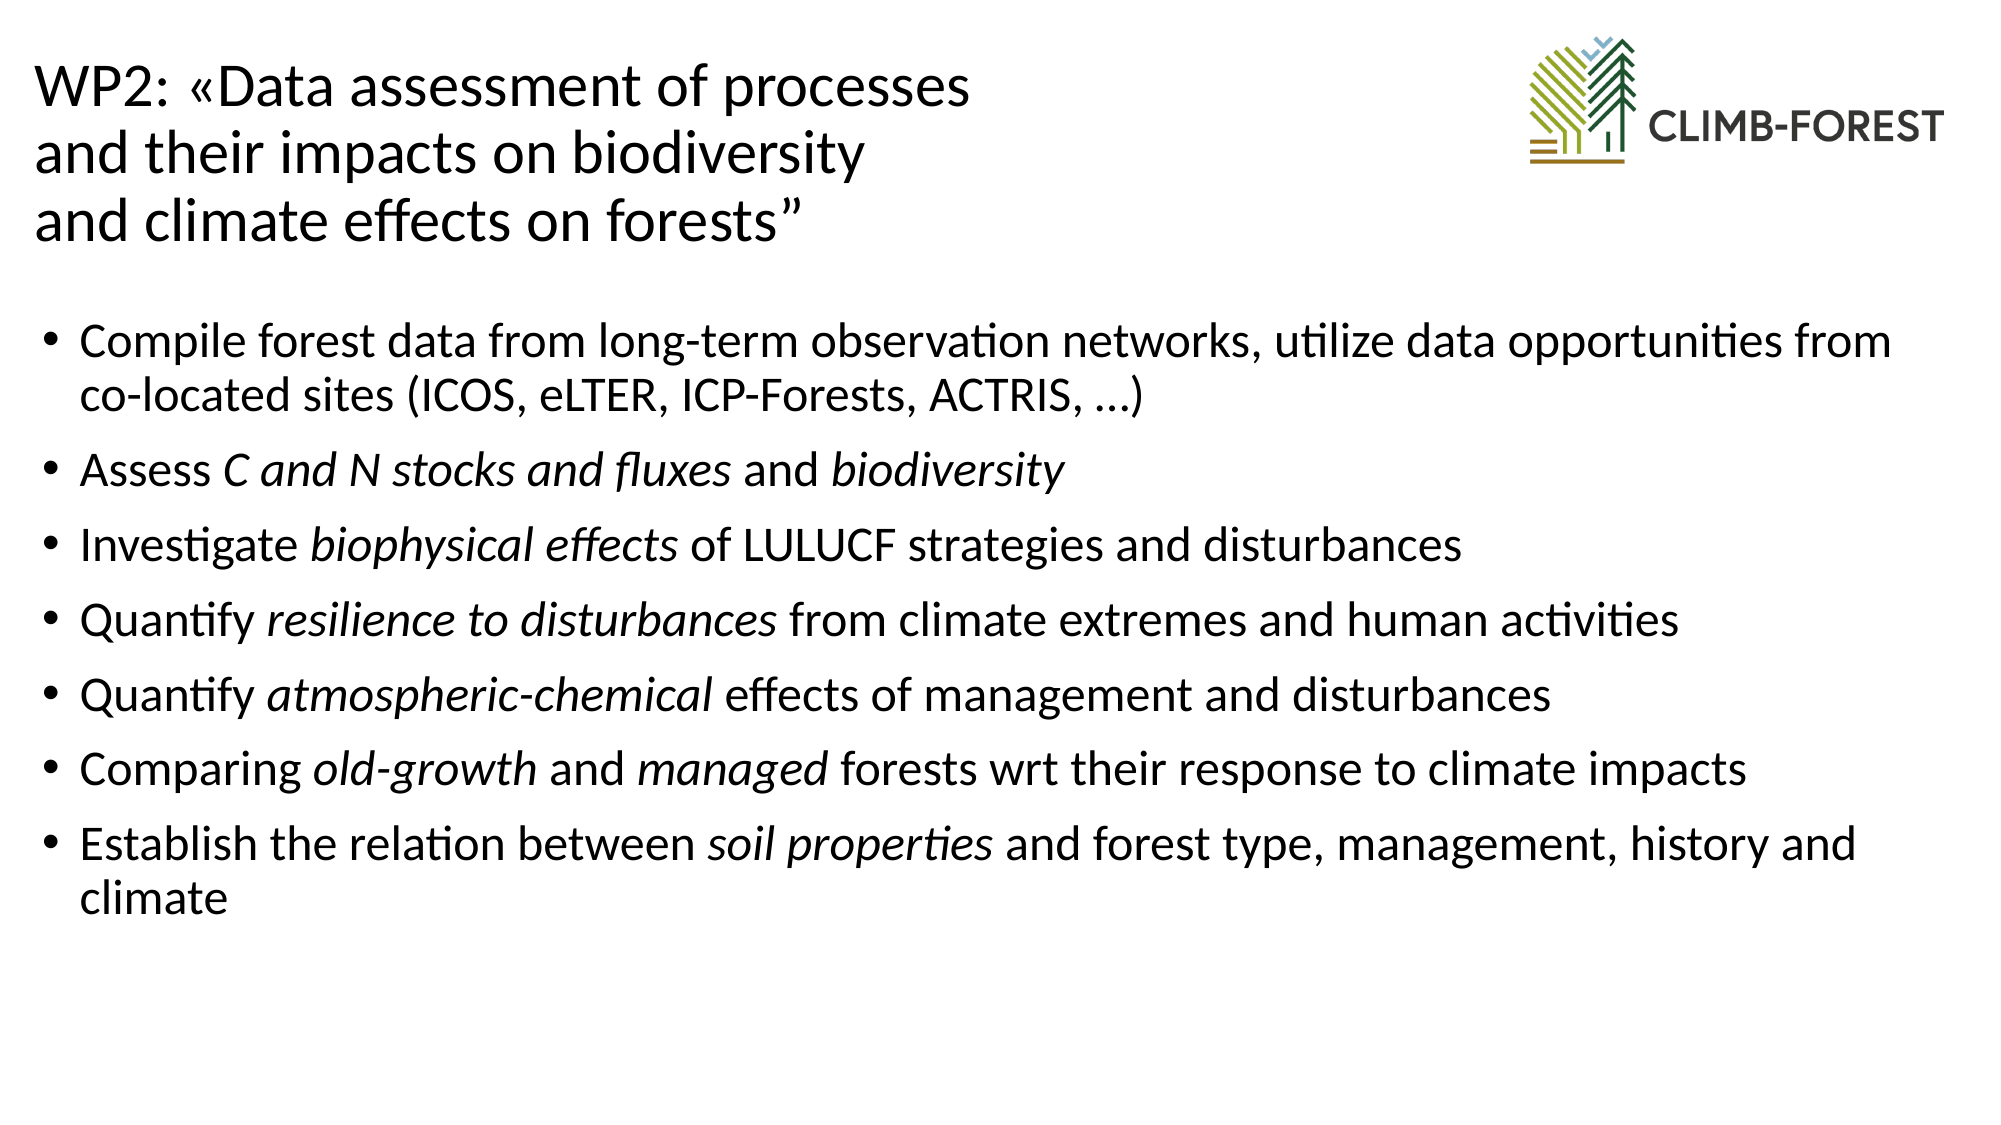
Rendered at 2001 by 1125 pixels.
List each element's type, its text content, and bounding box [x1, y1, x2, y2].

title WP2: «Data assessment of processes and their impacts on biodiversity and climate effects on forests” [19, 44, 1812, 263]
picture [1492, 0, 1981, 201]
list Compile forest data from long-term observation networks, utilize data opportunities from co-located sites (ICOS, eLTER, ICP-Forests, ACTRIS, …) Assess C and N stocks and fluxes and biodiversity Investigate biophysical effects of LULUCF strategies and disturbances Quantify resilience to disturbances from climate extremes and human activities Quantify atmospheric-chemical effects of management and disturbances Comparing old-growth and managed forests wrt their response to climate impacts Establish the relation between soil properties and forest type, management, history and climate [27, 307, 1971, 1021]
